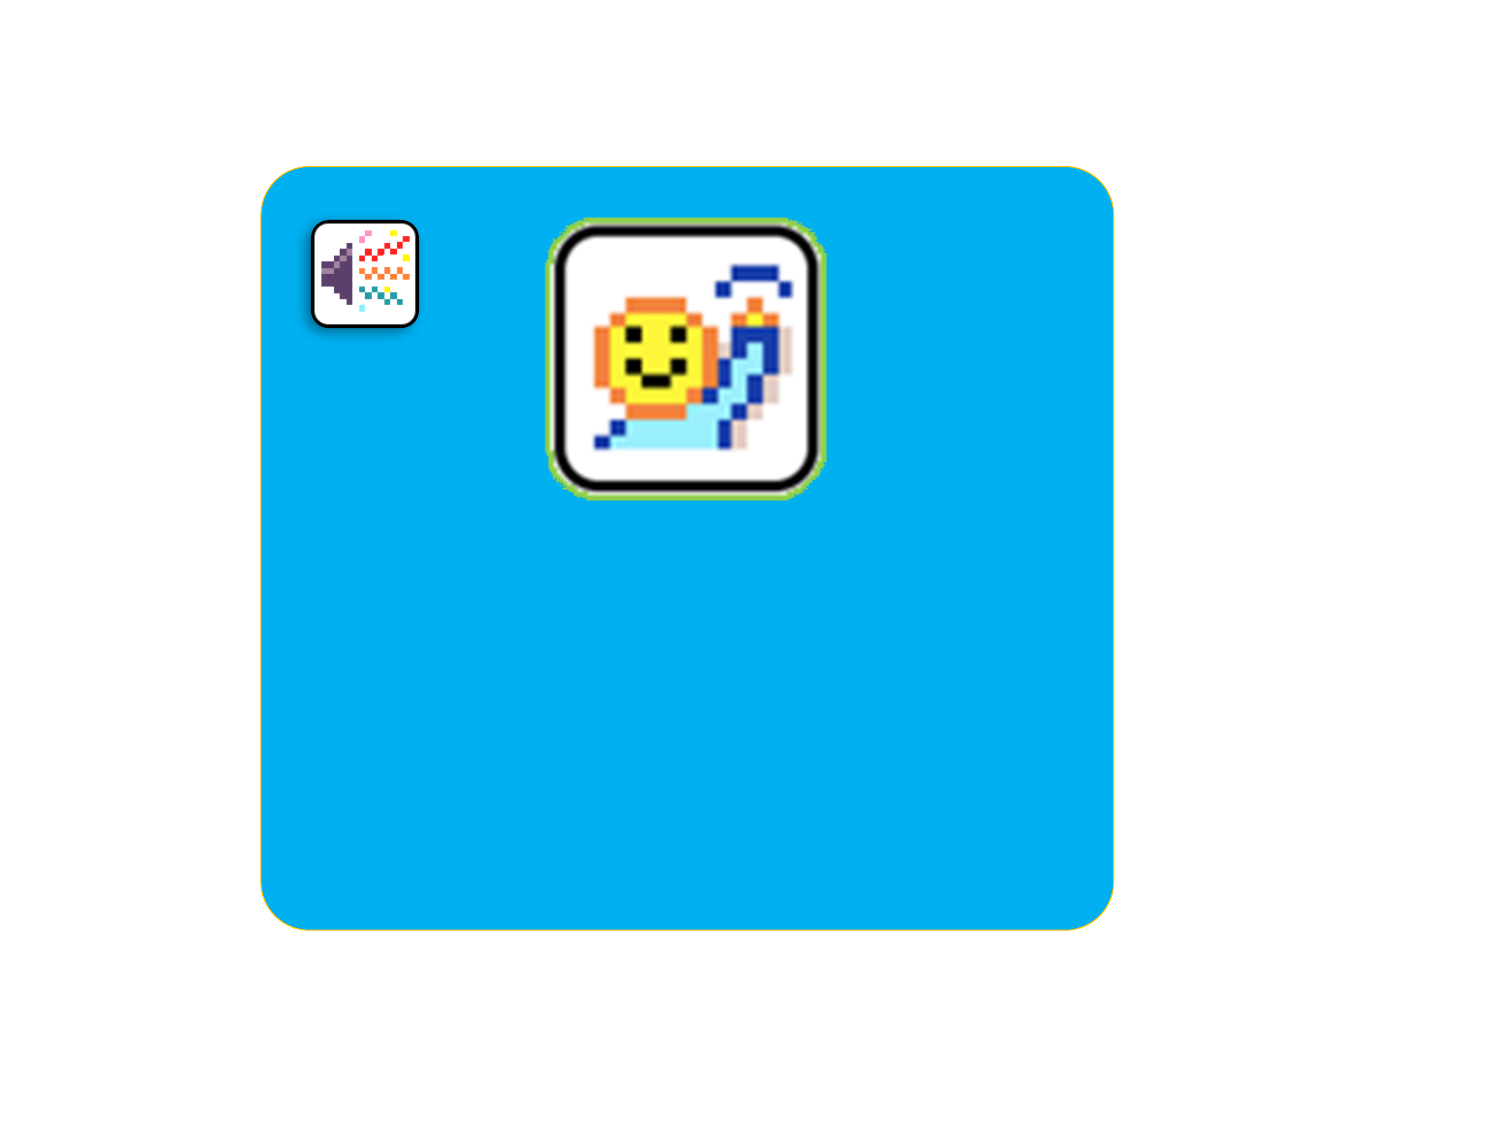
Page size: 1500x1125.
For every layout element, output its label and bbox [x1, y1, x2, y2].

picture [546, 218, 826, 500]
text_box [260, 166, 1115, 931]
picture [312, 221, 418, 327]
